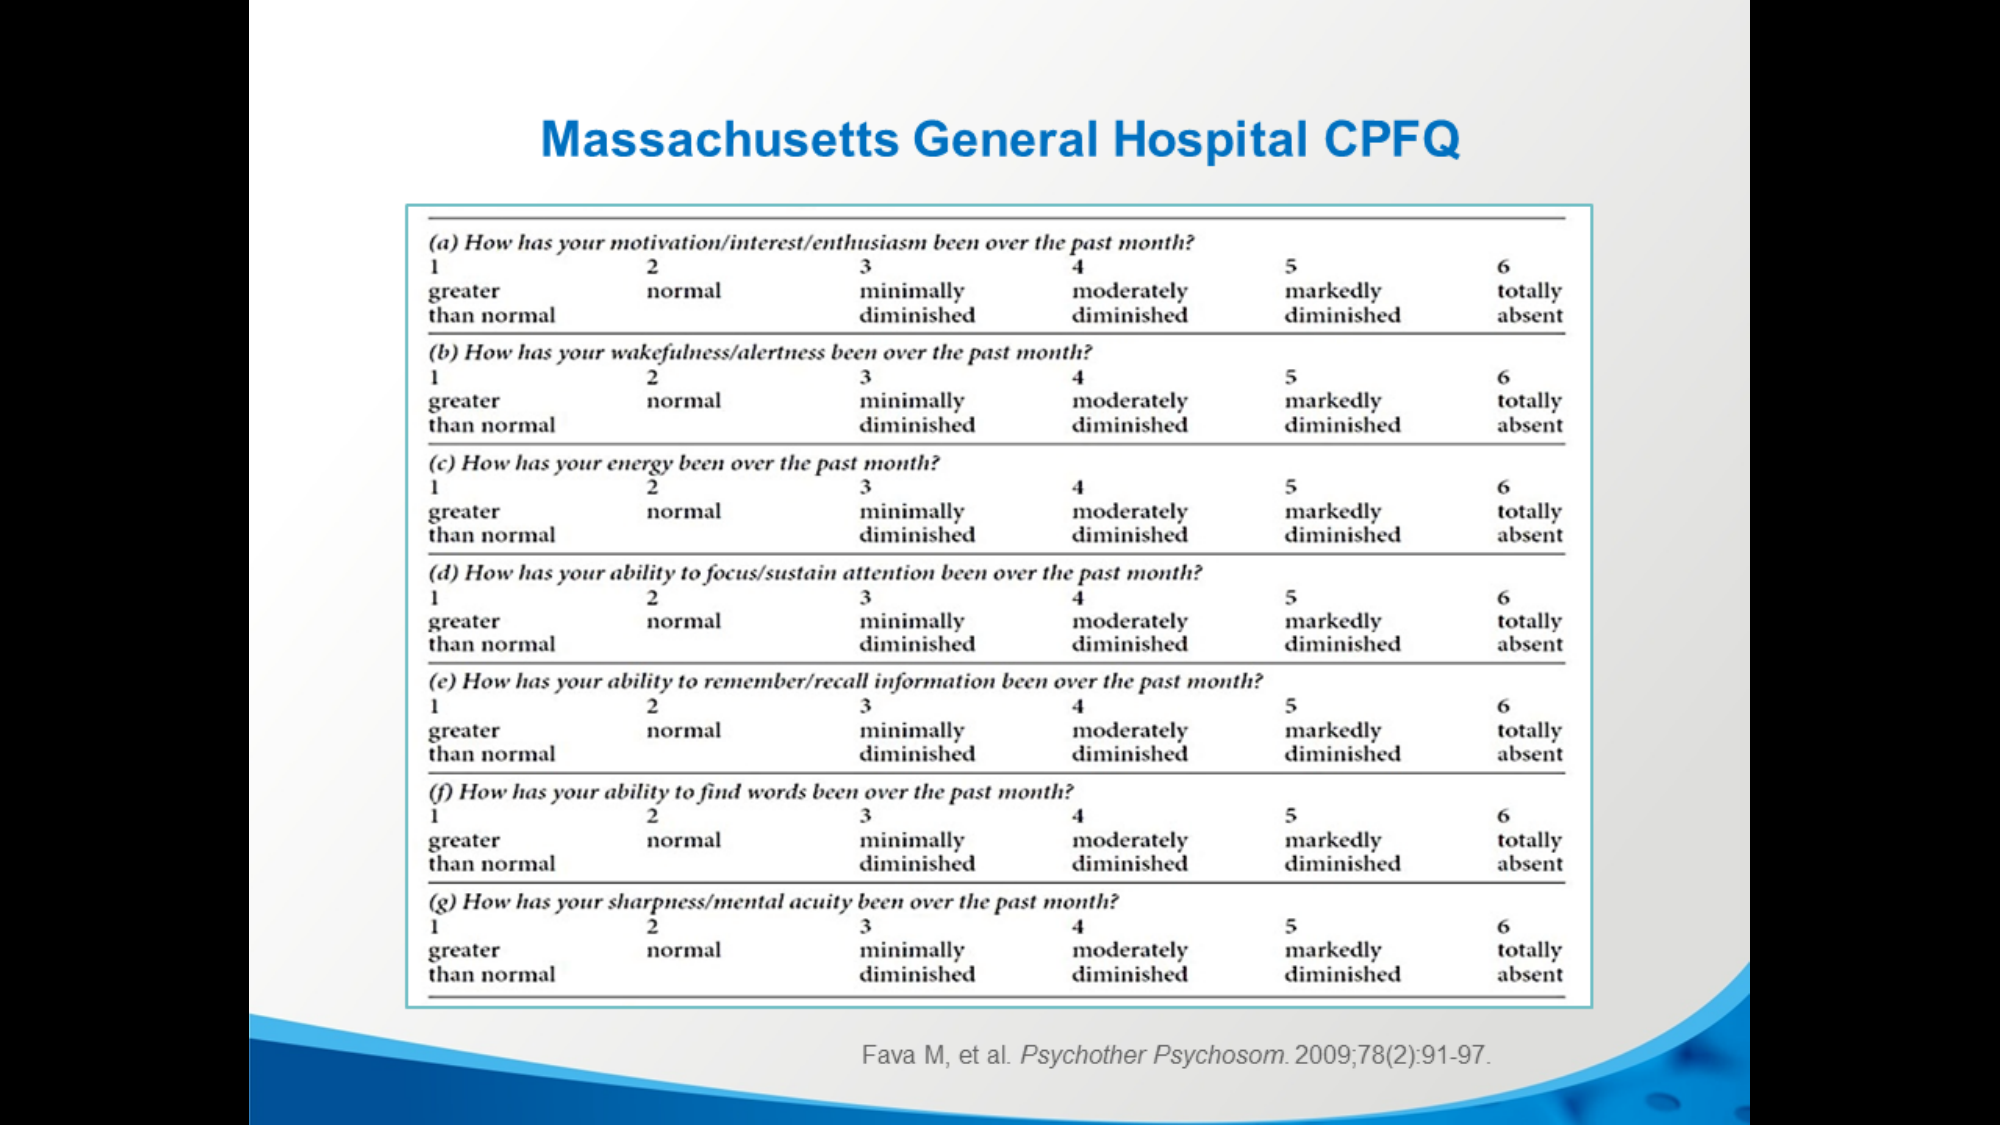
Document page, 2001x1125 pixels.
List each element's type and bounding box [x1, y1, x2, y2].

picture [249, 0, 1750, 1125]
